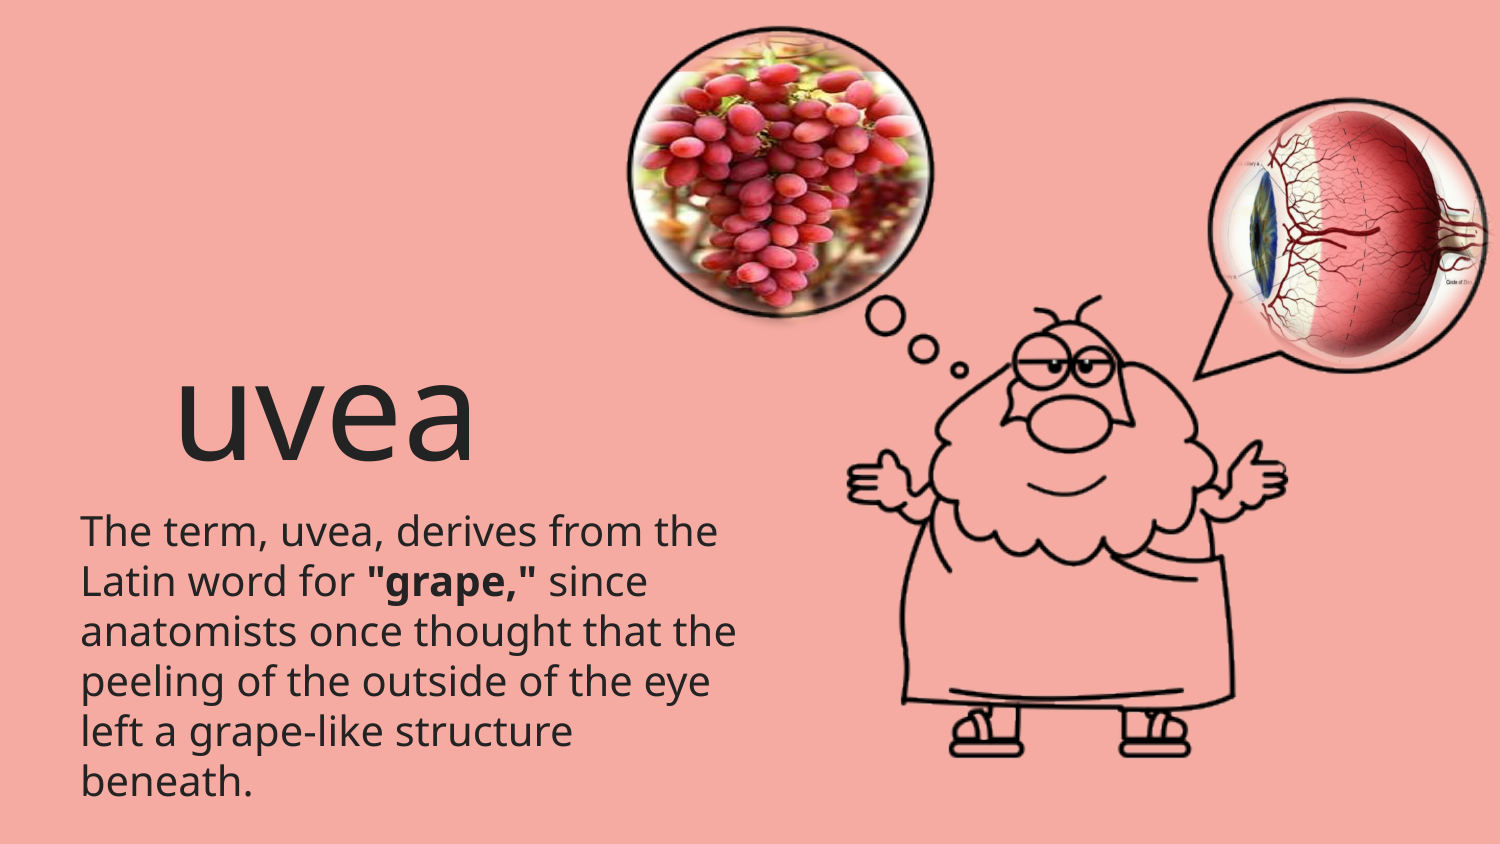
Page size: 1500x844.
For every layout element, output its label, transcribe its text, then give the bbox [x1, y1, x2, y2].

text_box The term, uvea, derives from the Latin word for "grape," since anatomists once thought that the peeling of the outside of the eye left a grape-like structure beneath. [65, 497, 768, 812]
text_box uvea [156, 315, 602, 496]
picture [607, 0, 1500, 765]
